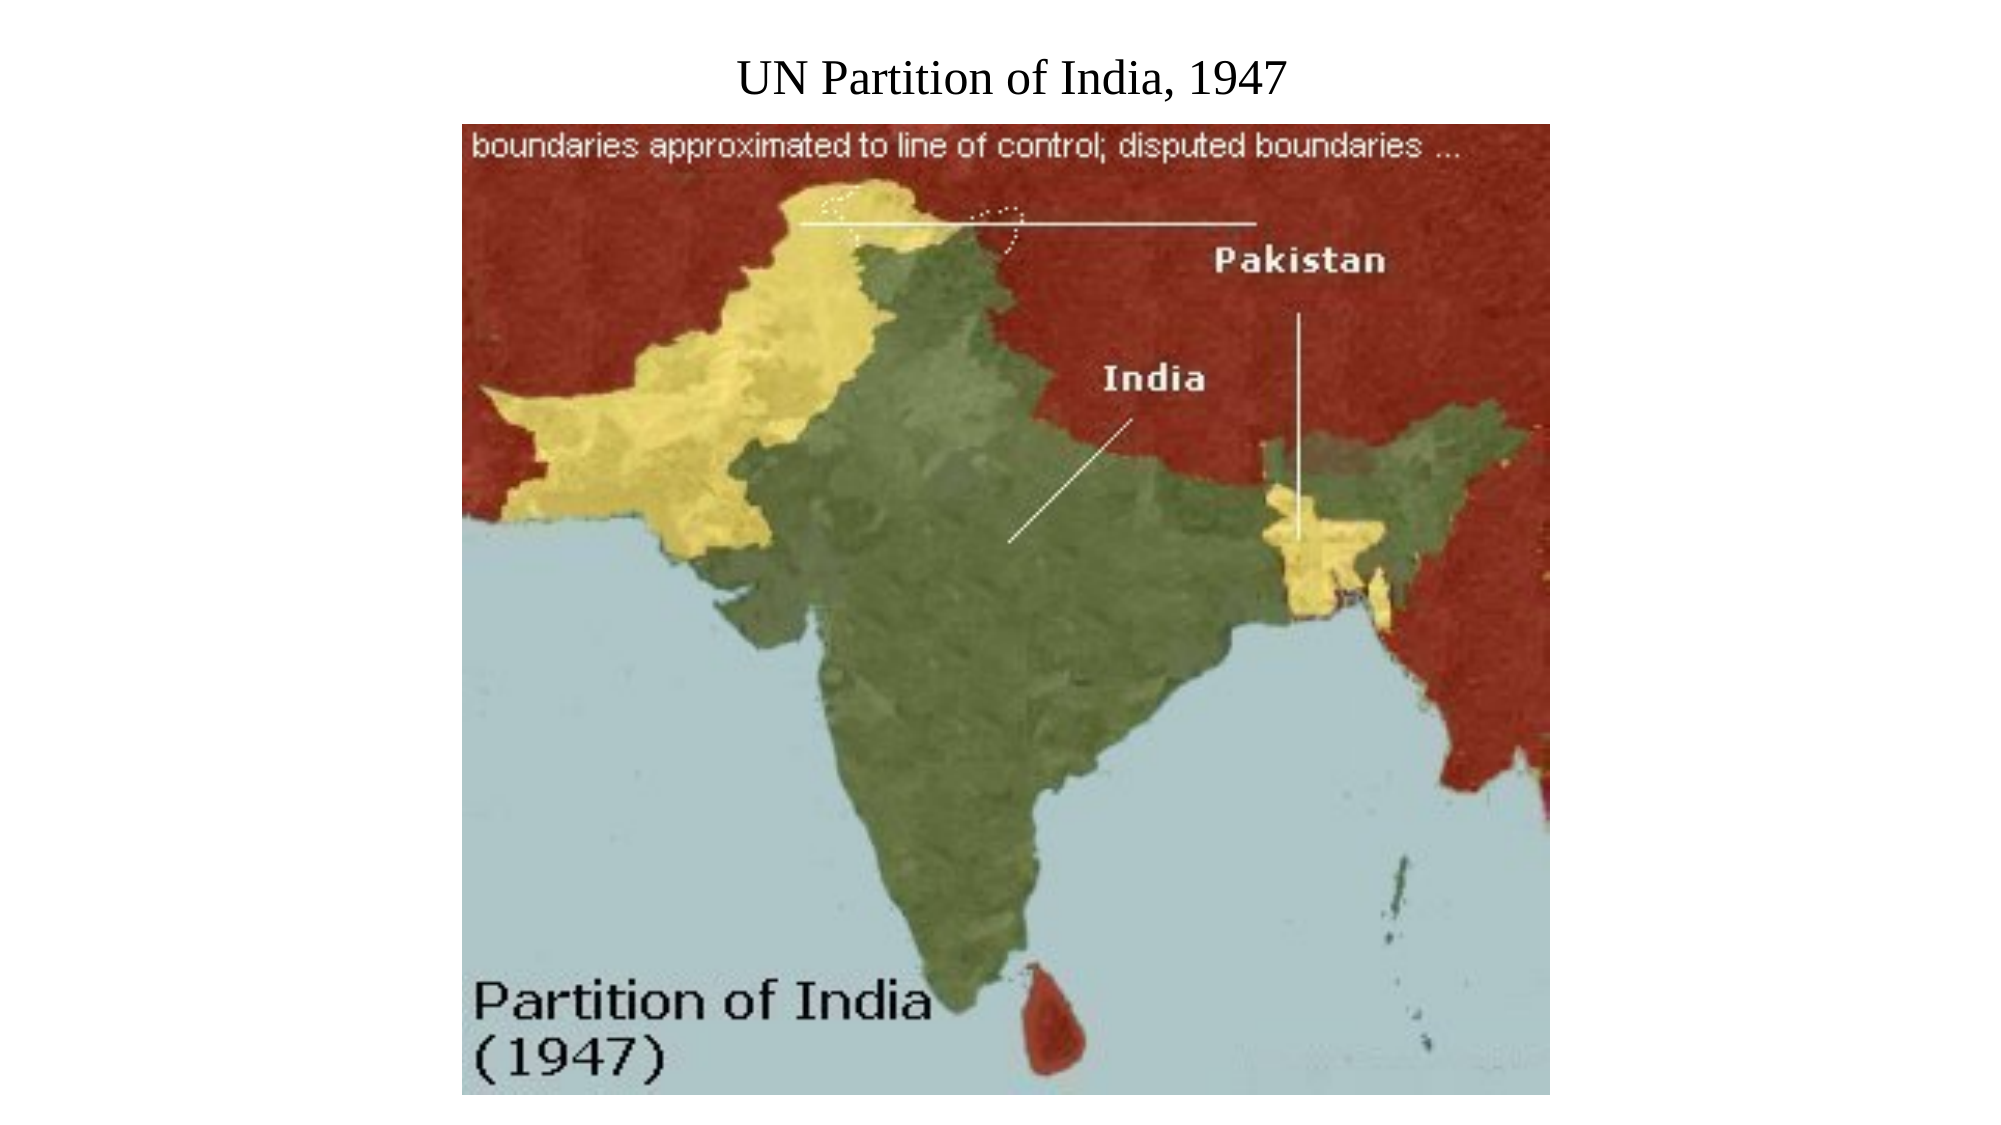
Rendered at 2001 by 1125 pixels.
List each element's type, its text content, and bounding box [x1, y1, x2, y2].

picture [462, 124, 1550, 1095]
text_box UN Partition of India, 1947 [337, 37, 1688, 113]
